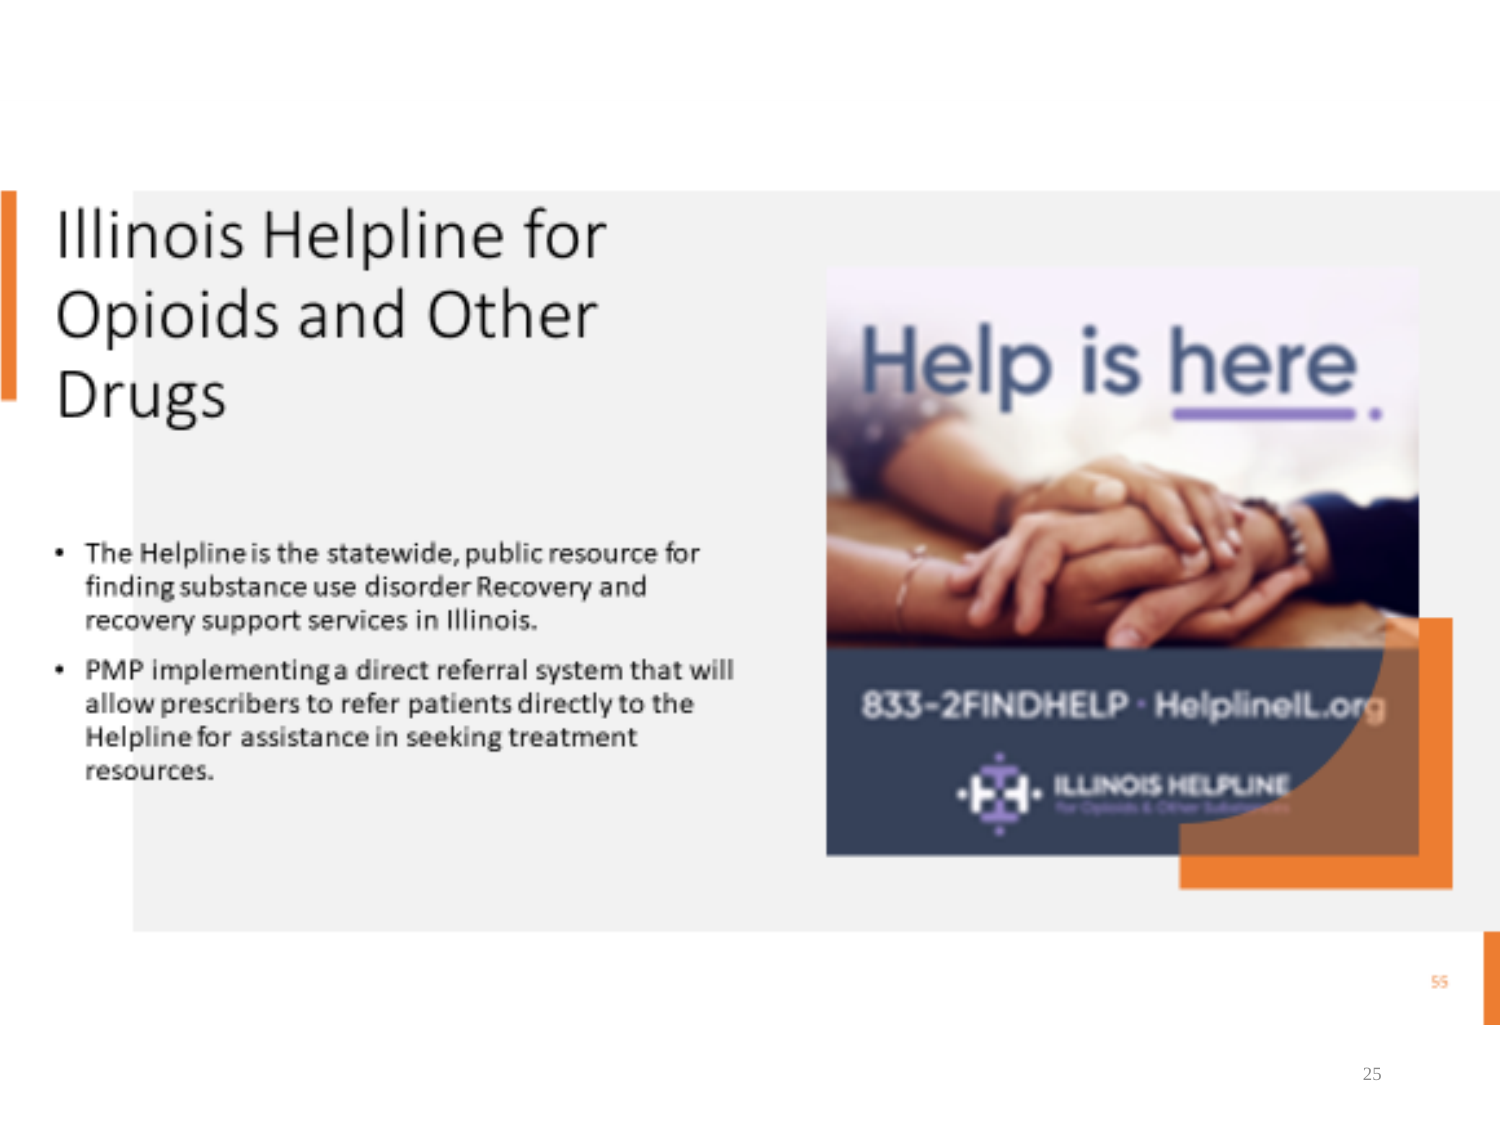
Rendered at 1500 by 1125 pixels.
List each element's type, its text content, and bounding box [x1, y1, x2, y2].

slide_number 25 [1059, 1042, 1397, 1103]
picture [0, 99, 1500, 1025]
